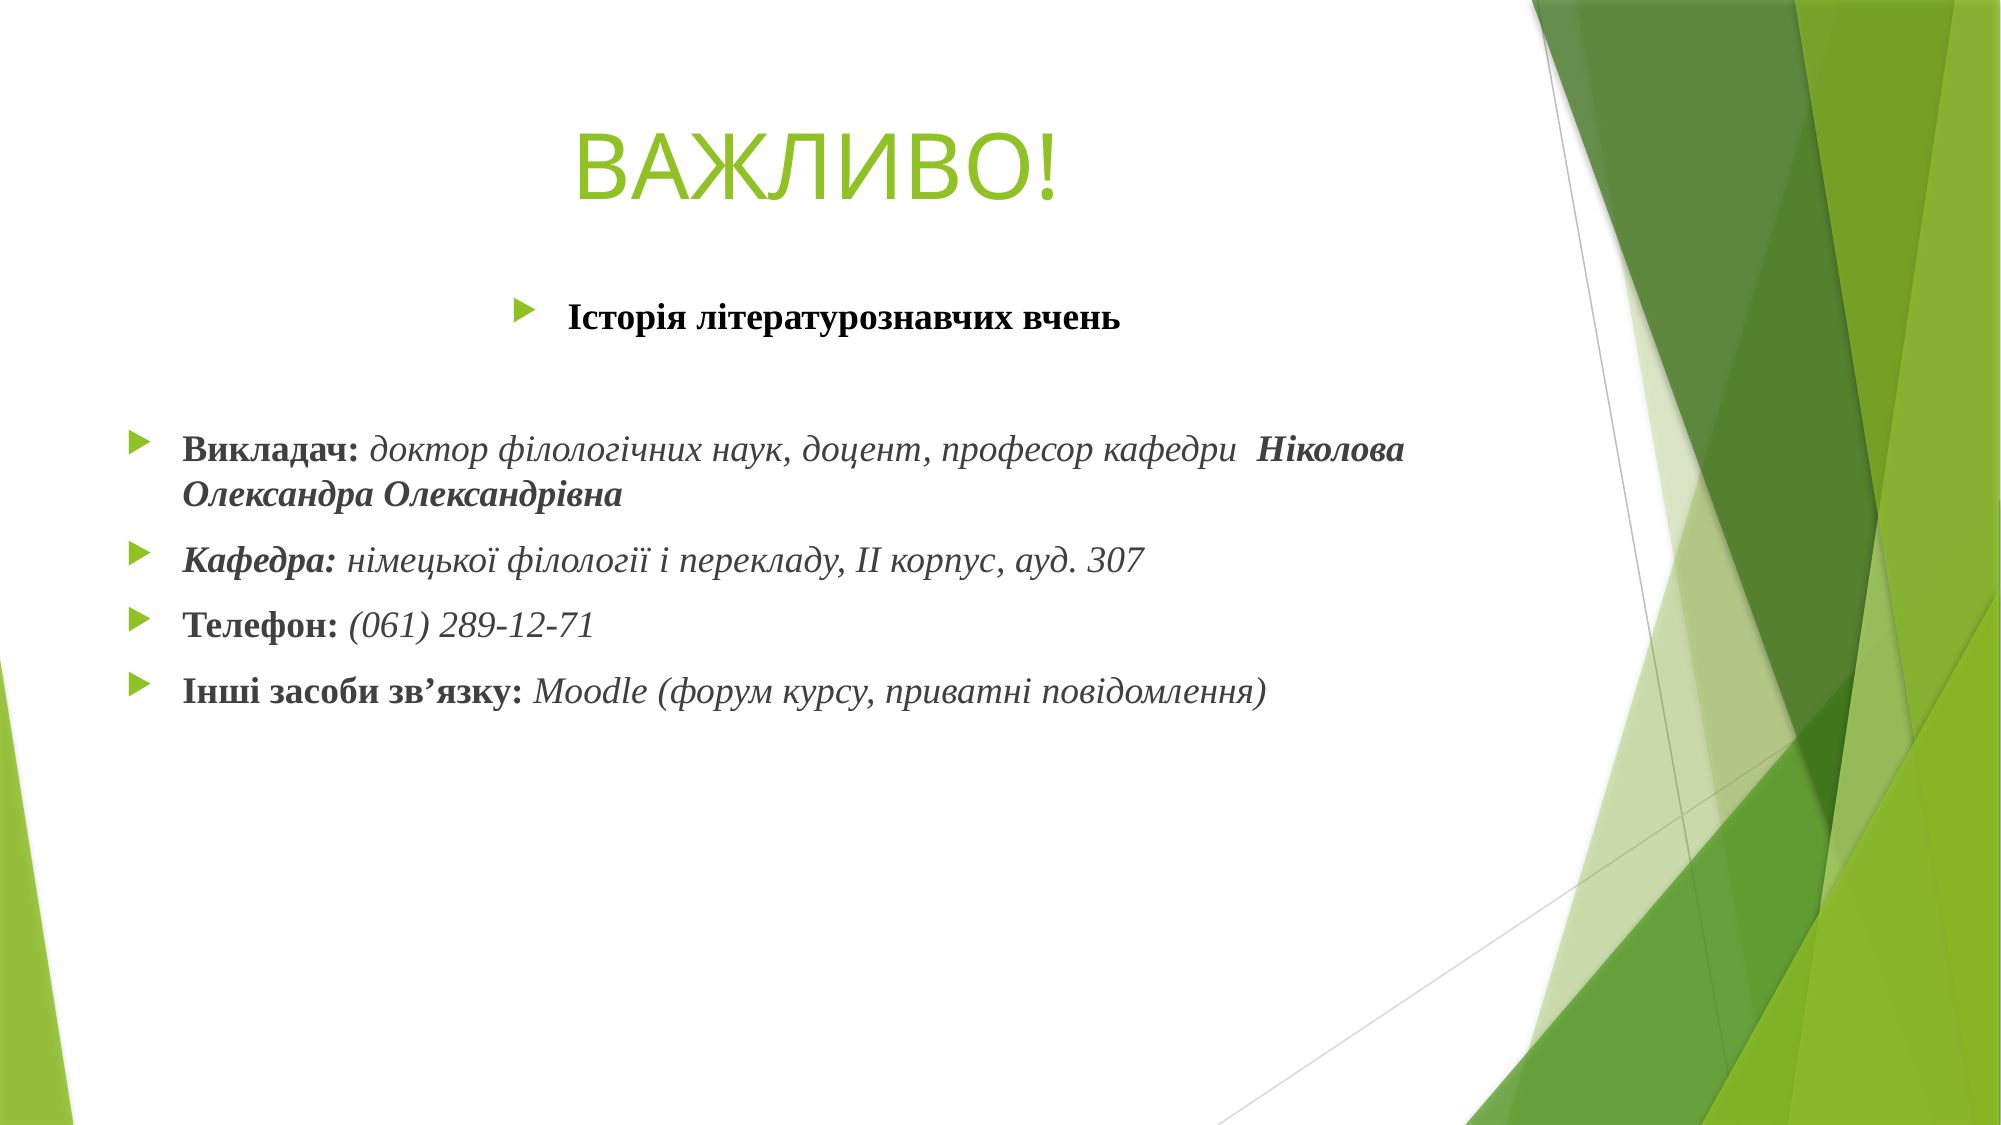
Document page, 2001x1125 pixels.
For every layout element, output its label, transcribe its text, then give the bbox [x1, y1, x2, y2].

list Історія літературознавчих вчень Викладач: доктор філологічних наук, доцент, професор кафедри Ніколова Олександра Олександрівна Кафедра: німецької філології і перекладу, ІІ корпус, ауд. 307 Телефон: (061) 289-12-71 Інші засоби зв’язку: Moodle (форум курсу, приватні повідомлення) [111, 284, 1522, 991]
title ВАЖЛИВО! [111, 99, 1522, 284]
